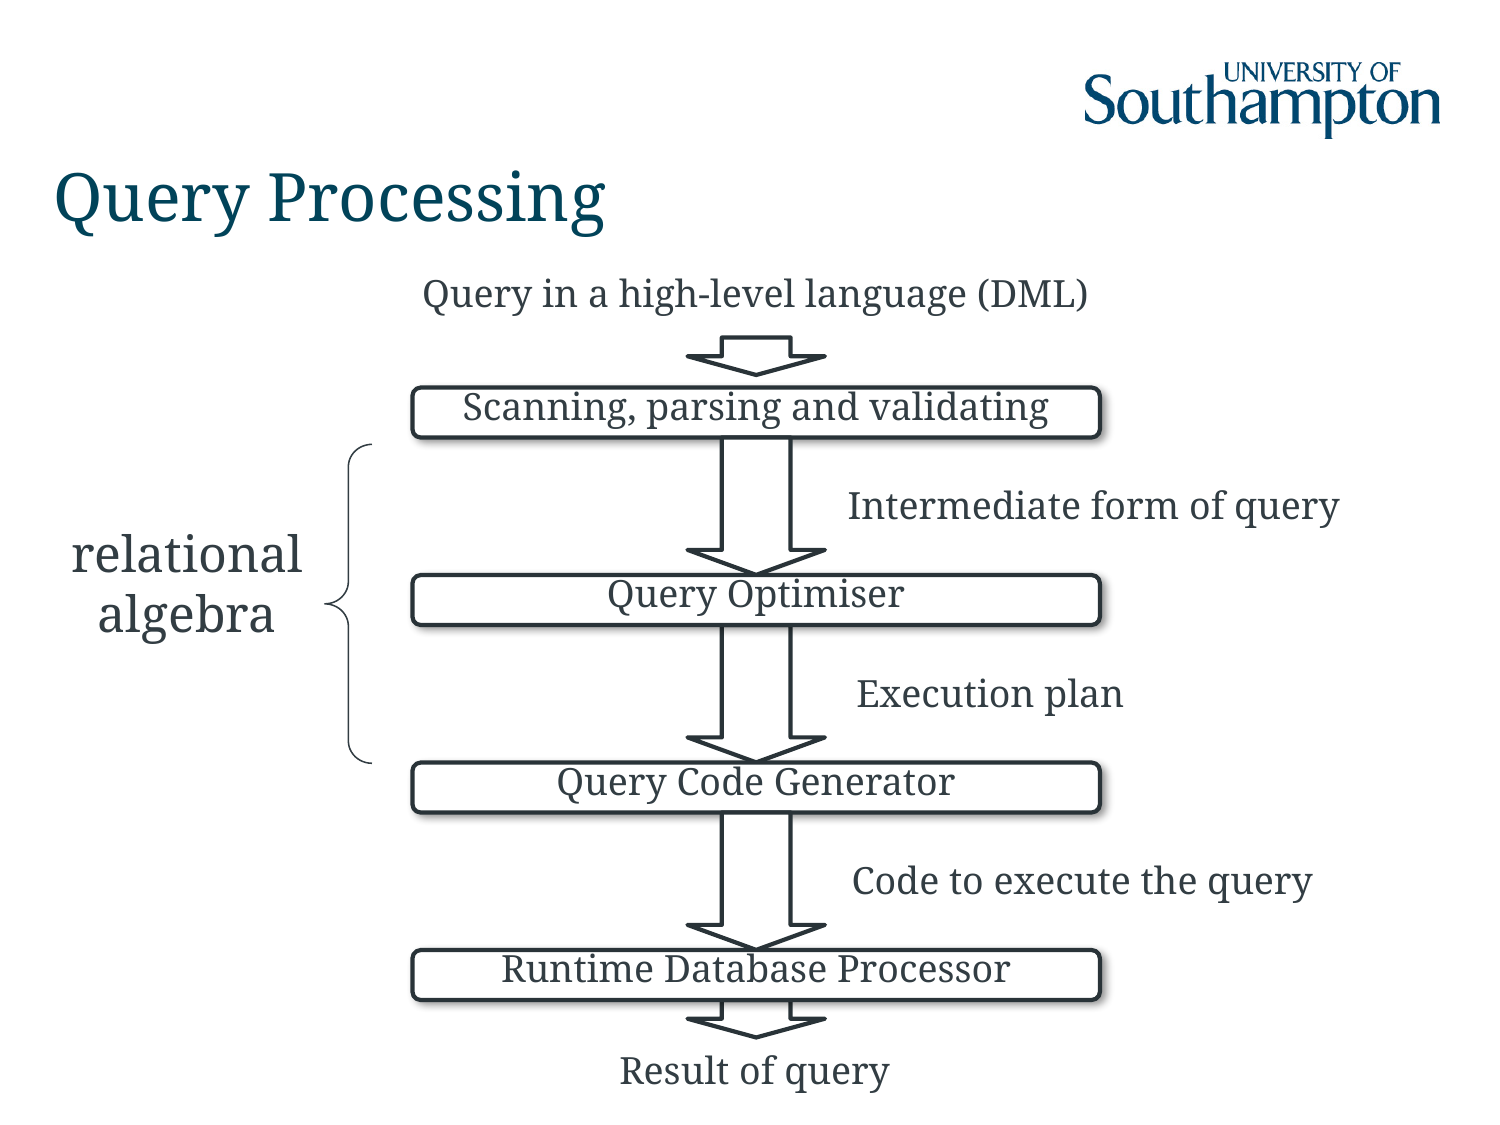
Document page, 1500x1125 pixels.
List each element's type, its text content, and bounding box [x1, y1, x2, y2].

text_box relational algebra [56, 515, 318, 650]
picture [1085, 62, 1440, 139]
text_box Intermediate form of query [832, 474, 1356, 535]
title Query Processing [52, 147, 1448, 255]
text_box Query Optimiser [410, 572, 1103, 628]
text_box Execution plan [841, 662, 1140, 723]
text_box [685, 335, 828, 378]
text_box [685, 435, 828, 577]
text_box [685, 636, 828, 759]
text_box Query in a high-level language (DML) [407, 262, 1105, 323]
text_box Result of query [604, 1039, 906, 1100]
text_box [685, 810, 828, 952]
text_box [685, 1011, 828, 1040]
text_box [324, 444, 372, 764]
text_box Code to execute the query [836, 849, 1329, 910]
text_box Query Code Generator [410, 760, 1103, 815]
text_box Runtime Database Processor [410, 947, 1103, 1003]
text_box Scanning, parsing and validating [410, 385, 1103, 440]
